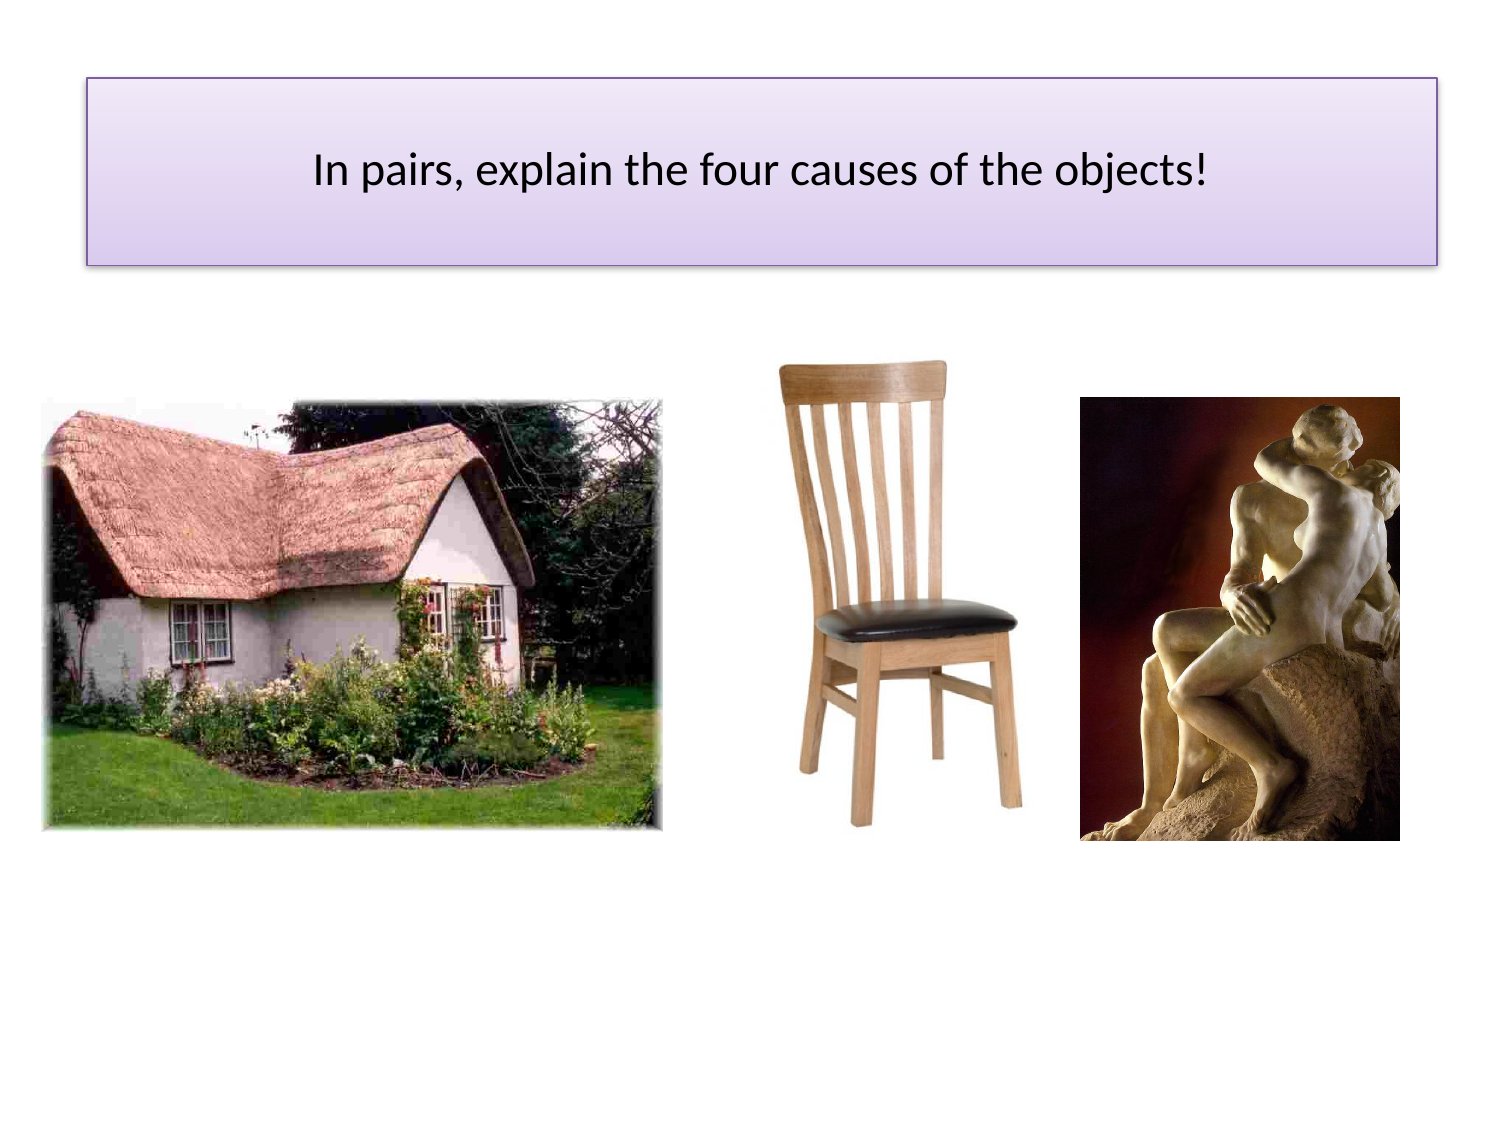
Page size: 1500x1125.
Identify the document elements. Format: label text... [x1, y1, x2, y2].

picture [1080, 396, 1400, 842]
picture [40, 396, 663, 832]
picture [761, 346, 1043, 842]
title In pairs, explain the four causes of the objects! [86, 77, 1438, 266]
